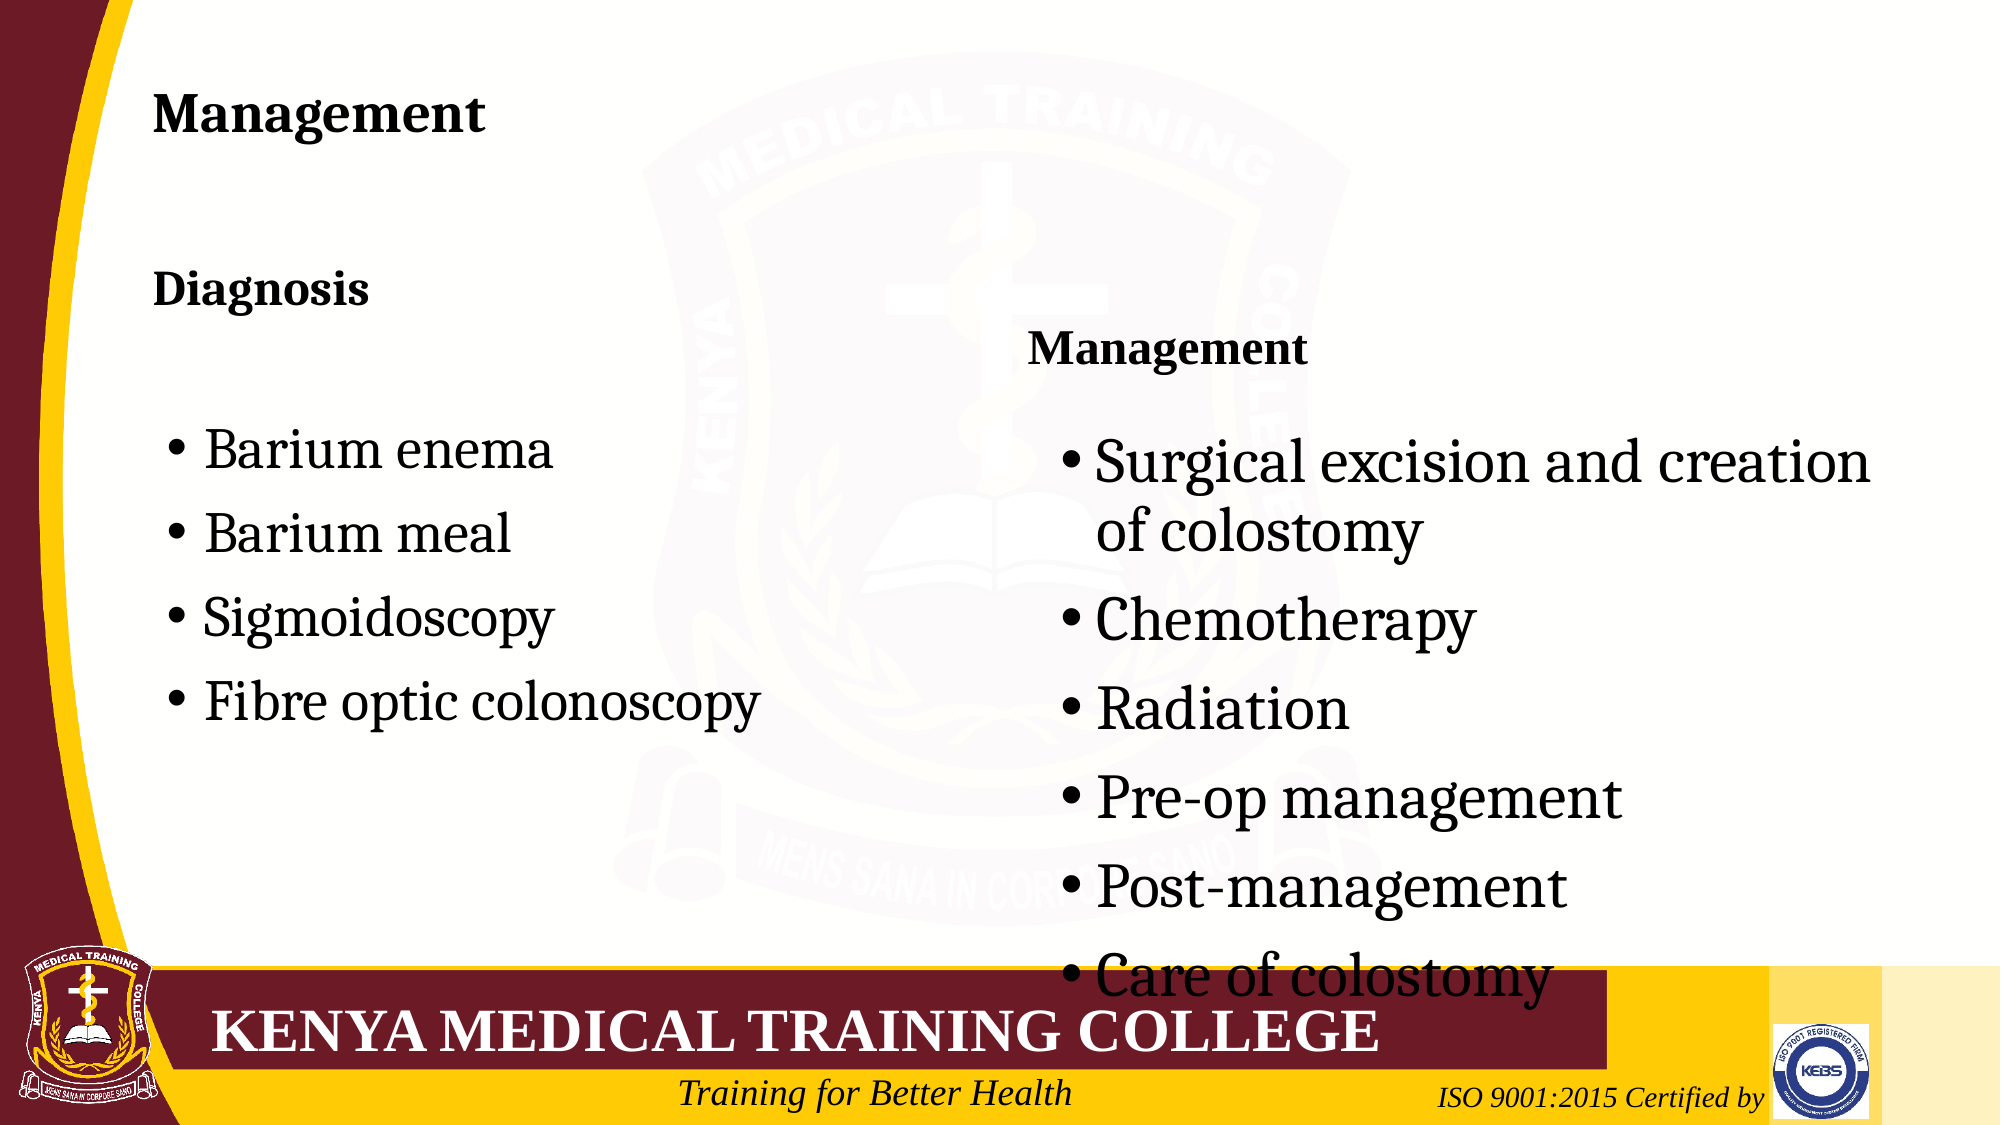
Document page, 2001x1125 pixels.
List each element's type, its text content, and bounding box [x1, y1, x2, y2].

title Management [137, 30, 1863, 248]
picture [0, 0, 2000, 1125]
list Management [1012, 247, 1863, 383]
list Barium enema Barium meal Sigmoidoscopy Fibre optic colonoscopy [151, 410, 1002, 1016]
list Diagnosis [137, 263, 984, 399]
list Surgical excision and creation of colostomy Chemotherapy Radiation Pre-op management Post-management Care of colostomy [1045, 419, 1892, 1025]
